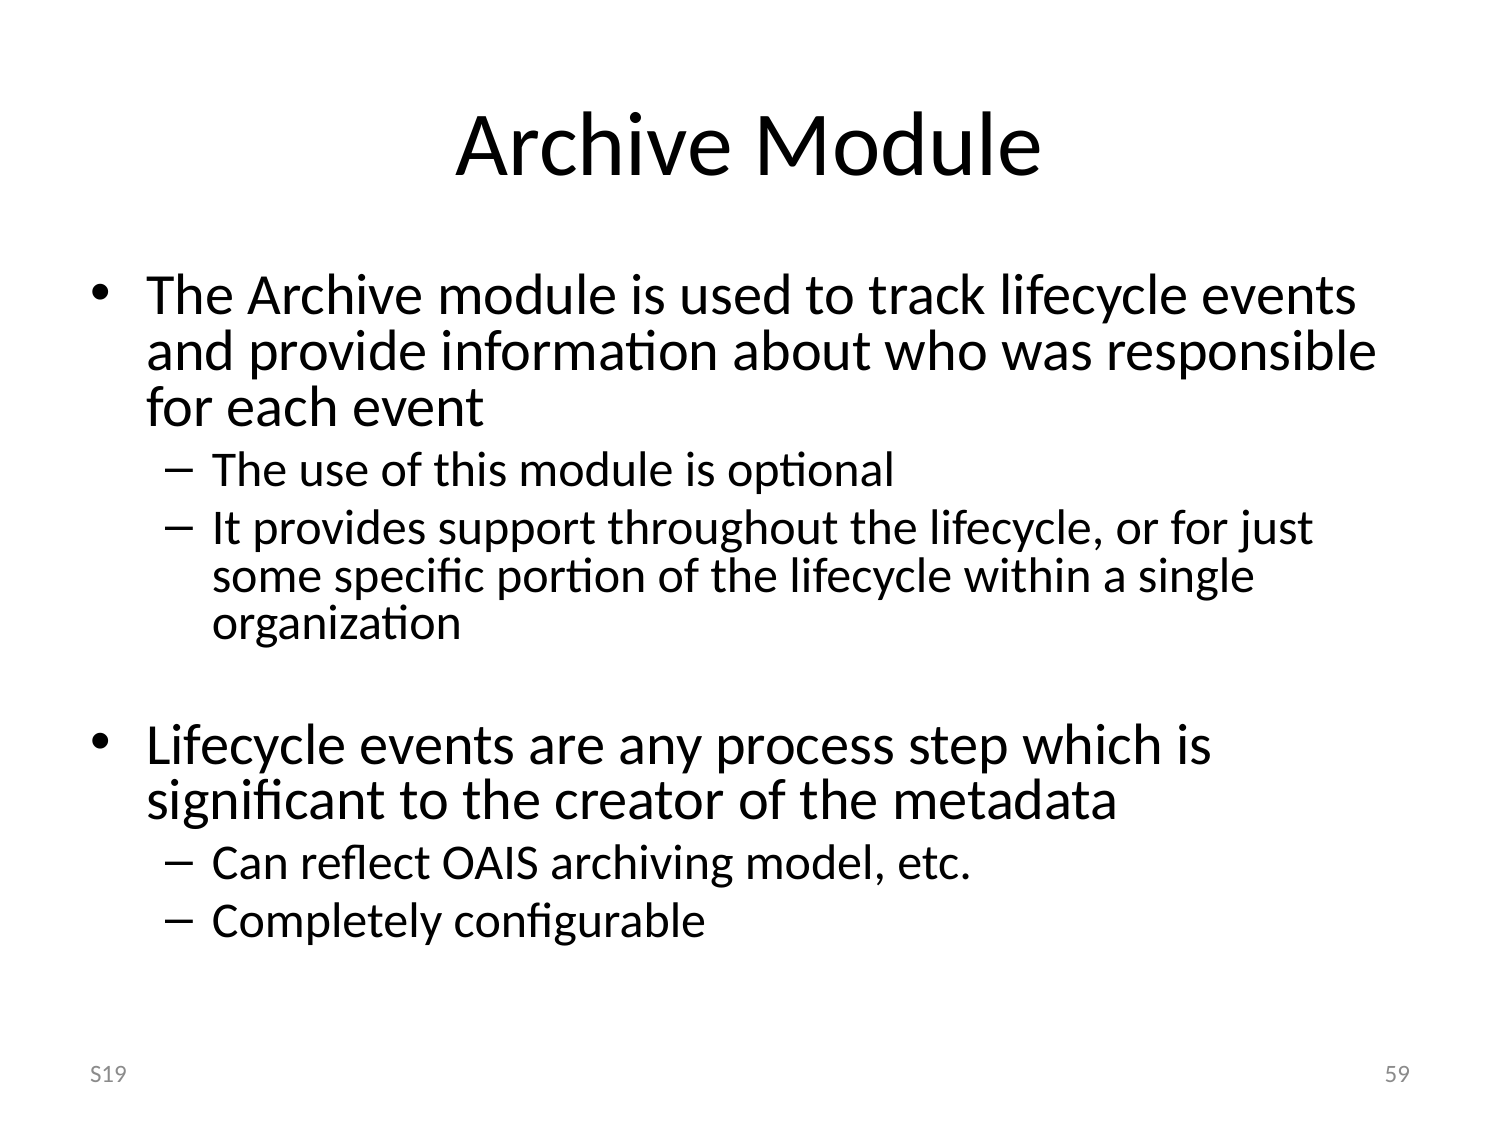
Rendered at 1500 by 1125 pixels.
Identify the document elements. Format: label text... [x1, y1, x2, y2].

slide_number 59 [1074, 1042, 1425, 1103]
title Archive Module [75, 45, 1425, 233]
list The Archive module is used to track lifecycle events and provide information about who was responsible for each event The use of this module is optional It provides support throughout the lifecycle, or for just some specific portion of the lifecycle within a single organization Lifecycle events are any process step which is significant to the creator of the metadata Can reflect OAIS archiving model, etc. Completely configurable [75, 262, 1425, 1005]
slide_number S19 [75, 1042, 425, 1103]
